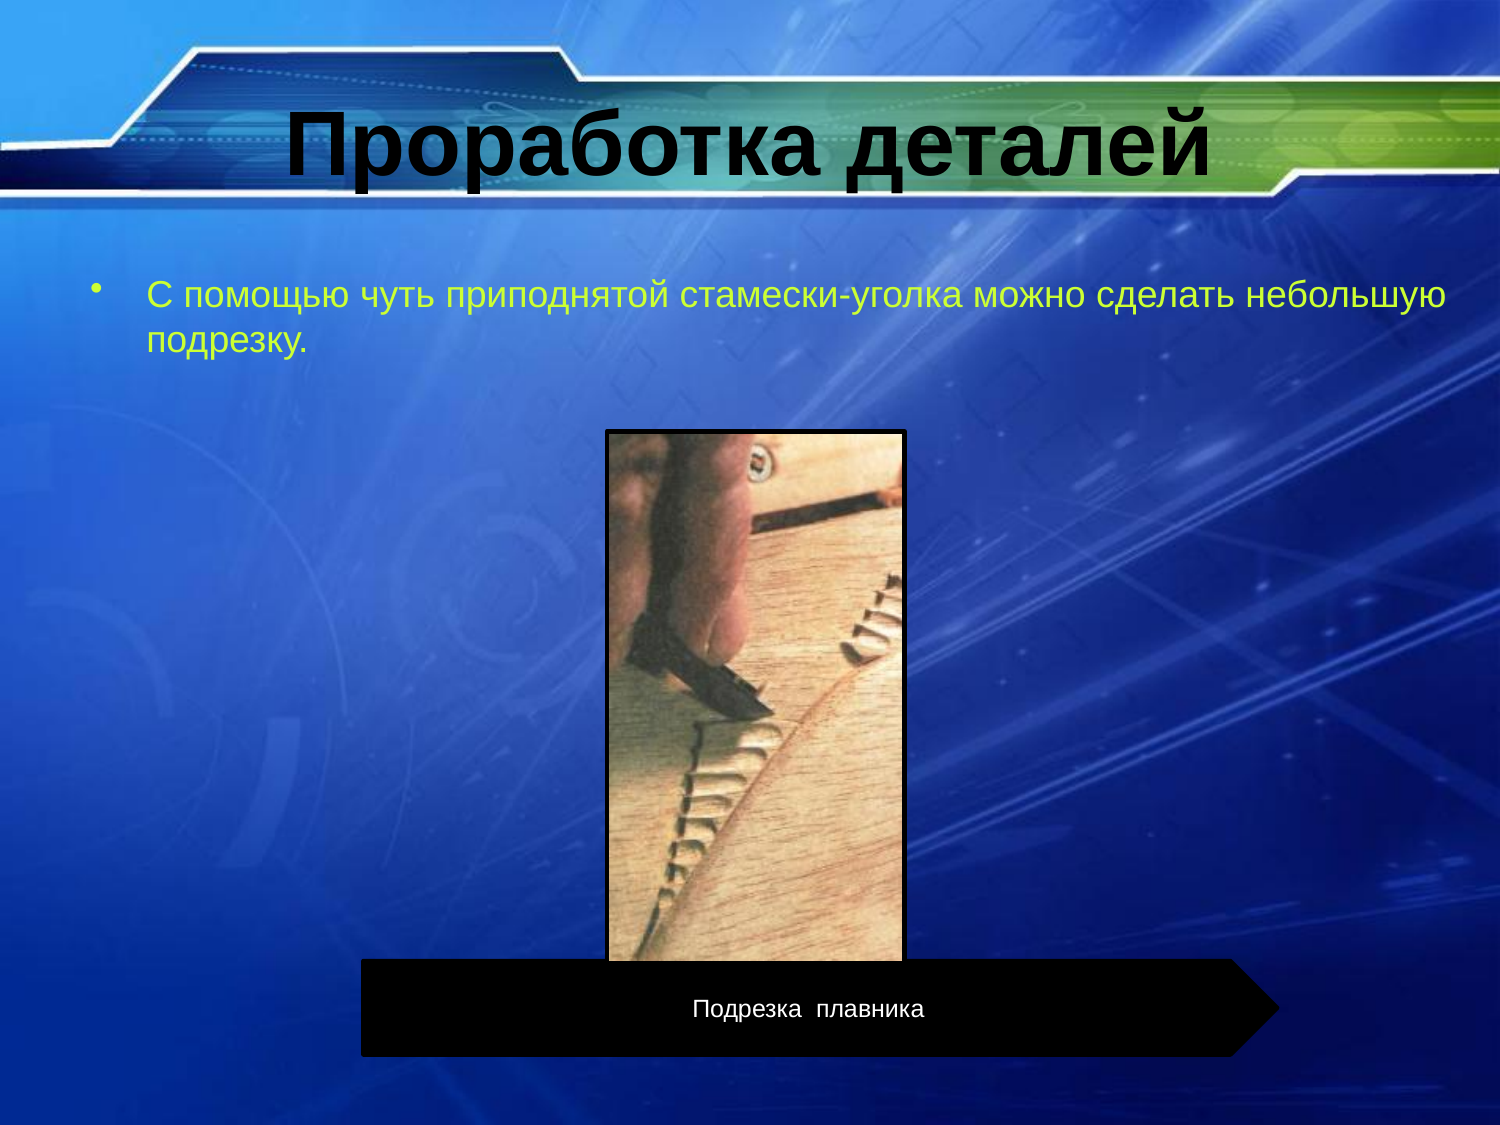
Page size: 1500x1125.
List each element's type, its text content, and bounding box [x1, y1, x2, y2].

text_box Подрезка плавника [361, 958, 1280, 1057]
title Проработка деталей [74, 44, 1426, 233]
picture [0, 0, 1500, 1125]
list С помощью чуть приподнятой стамески-уголка можно сделать небольшую подрезку. [74, 262, 1477, 1083]
